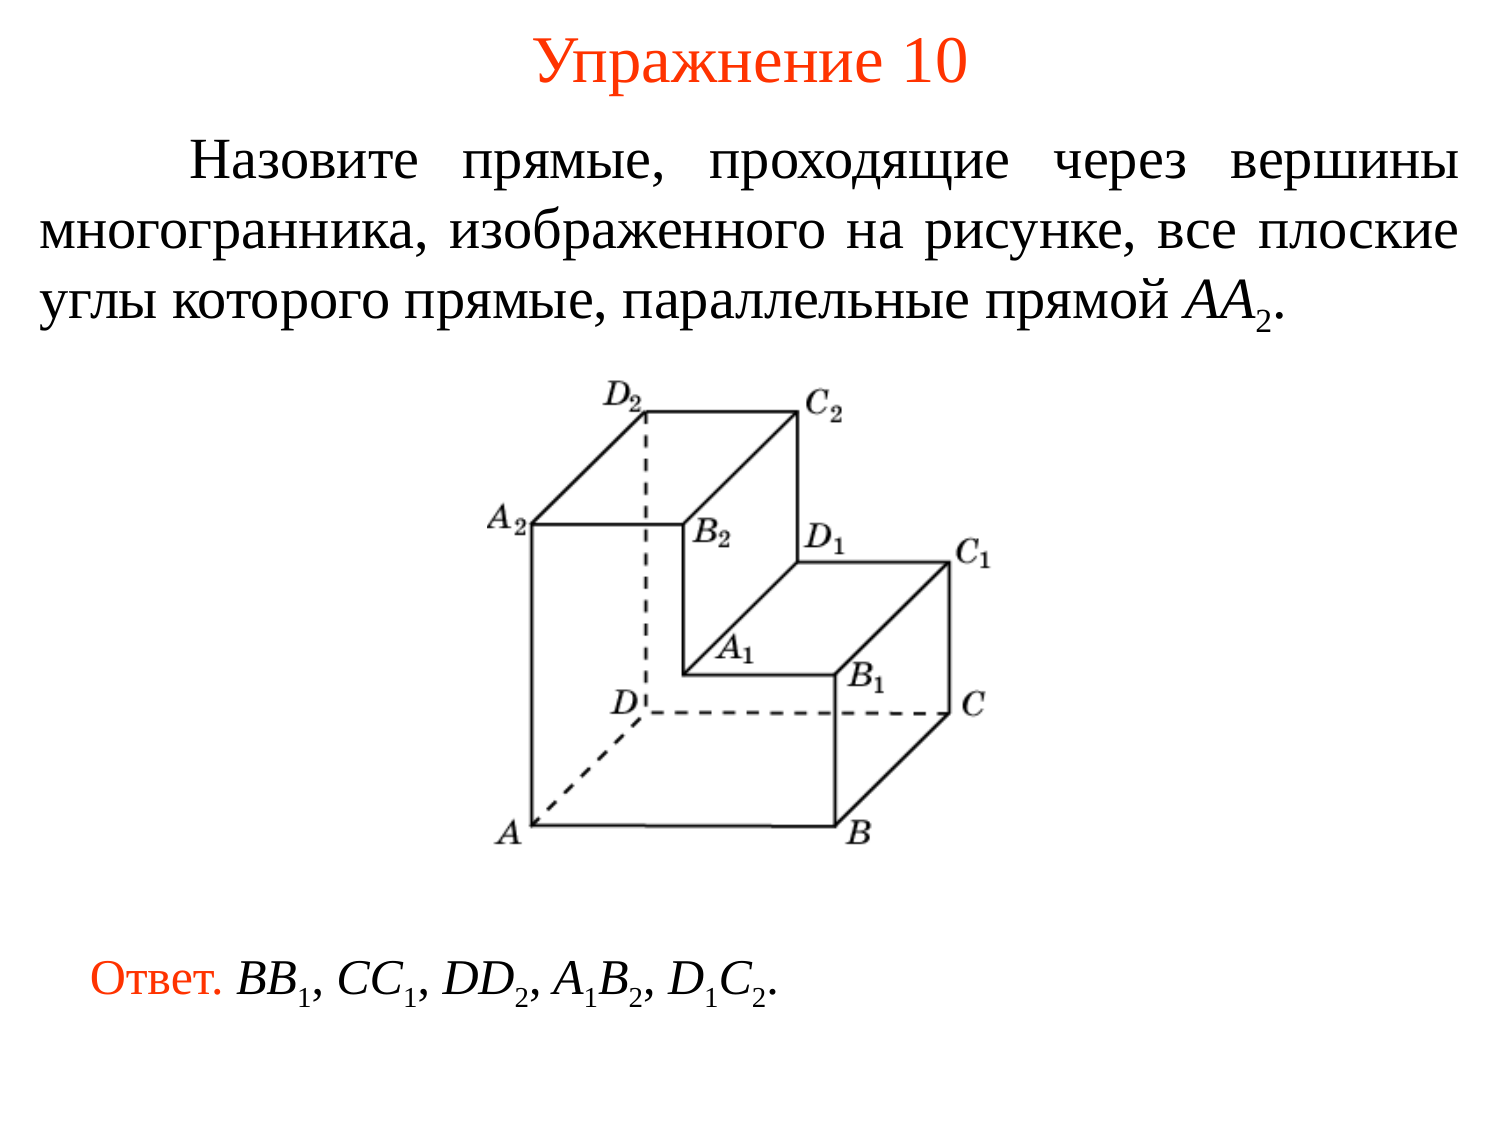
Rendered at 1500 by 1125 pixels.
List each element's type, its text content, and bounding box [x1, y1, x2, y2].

picture [487, 374, 993, 853]
text_box Назовите прямые, проходящие через вершины многогранника, изображенного на рисунке, все плоские углы которого прямые, параллельные прямой AA2. [24, 112, 1475, 347]
text_box Упражнение 10 [112, 24, 1388, 88]
text_box Ответ. BB1, CC1, DD2, A1B2, D1C2. [75, 937, 1000, 1021]
